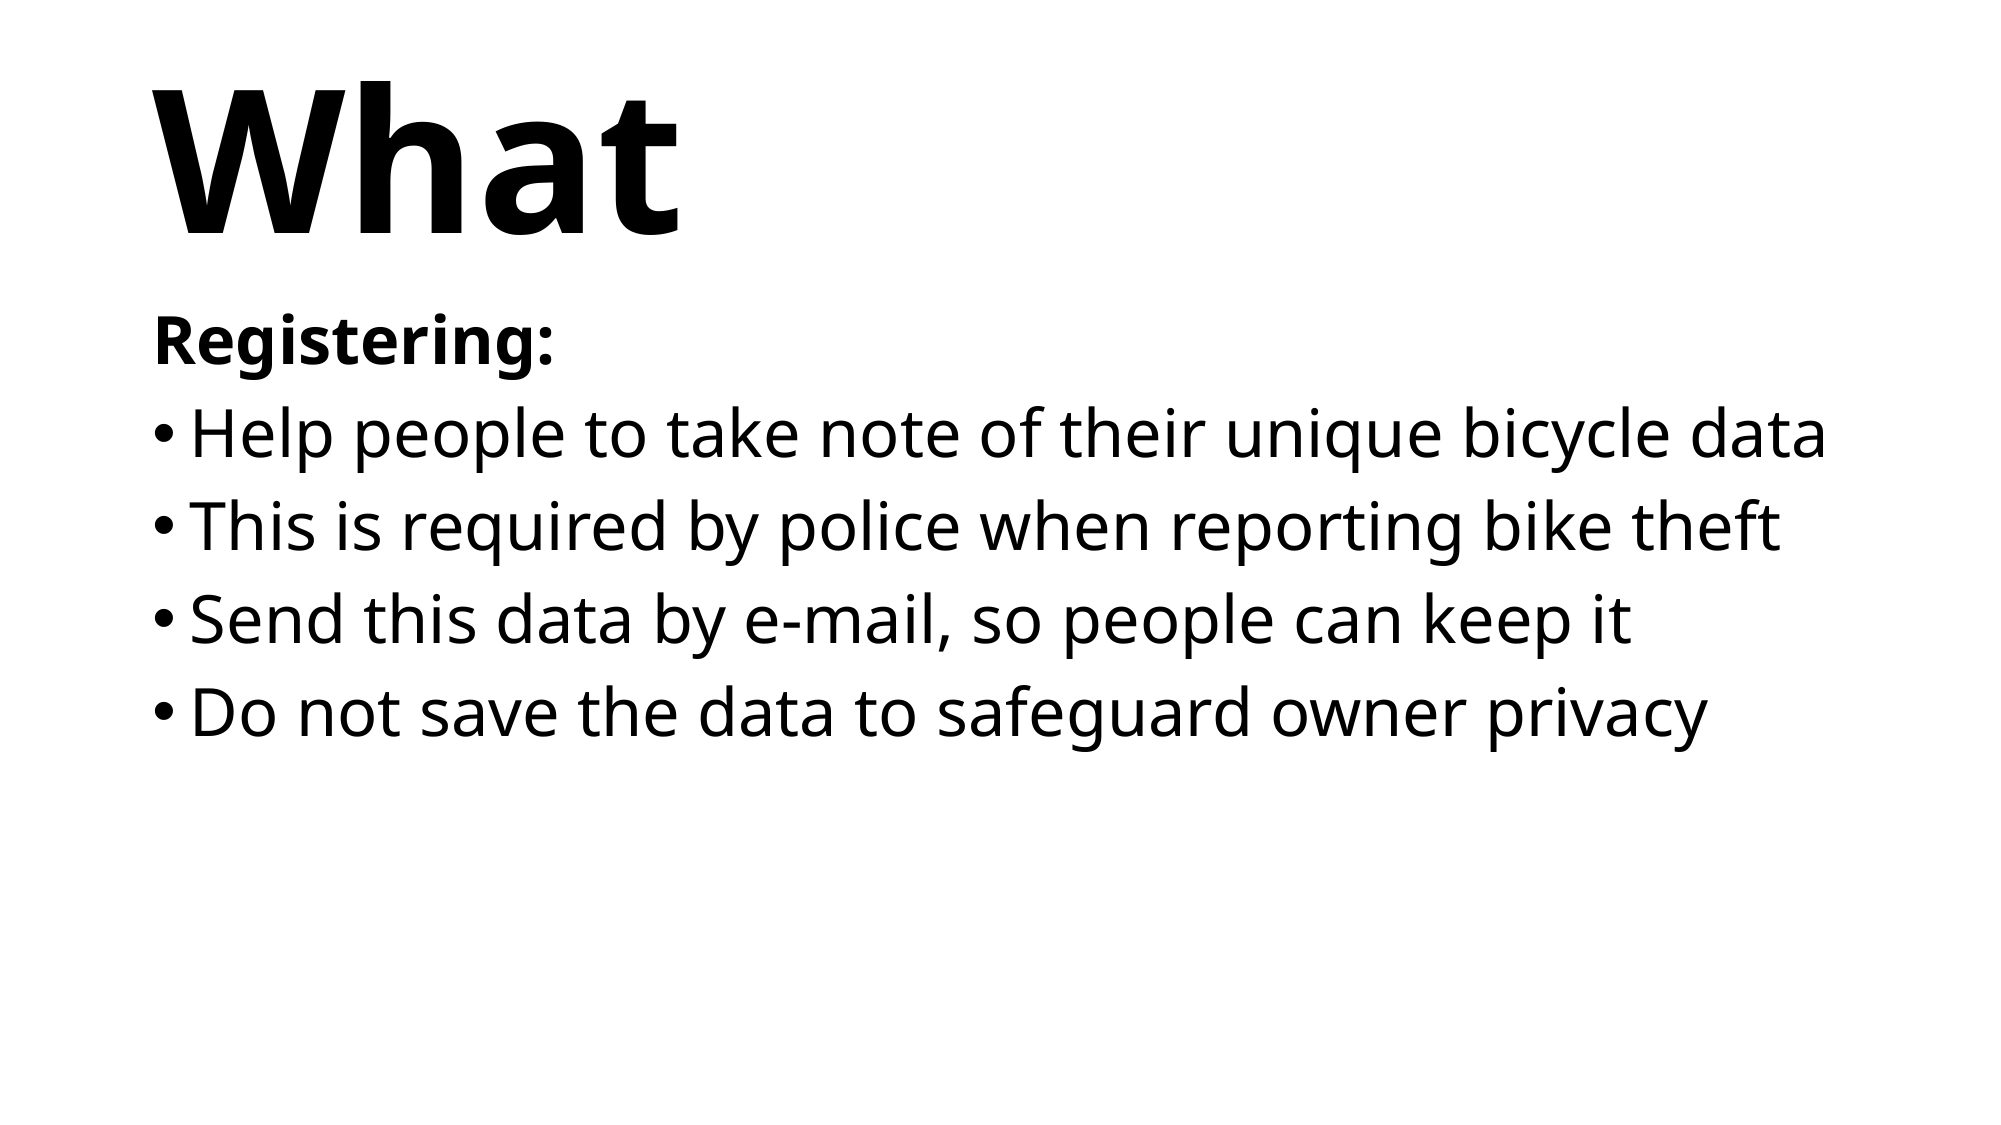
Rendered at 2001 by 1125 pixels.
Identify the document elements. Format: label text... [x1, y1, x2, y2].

list Registering: Help people to take note of their unique bicycle data This is required by police when reporting bike theft Send this data by e-mail, so people can keep it Do not save the data to safeguard owner privacy [137, 299, 1863, 1014]
title What [137, 59, 1863, 278]
